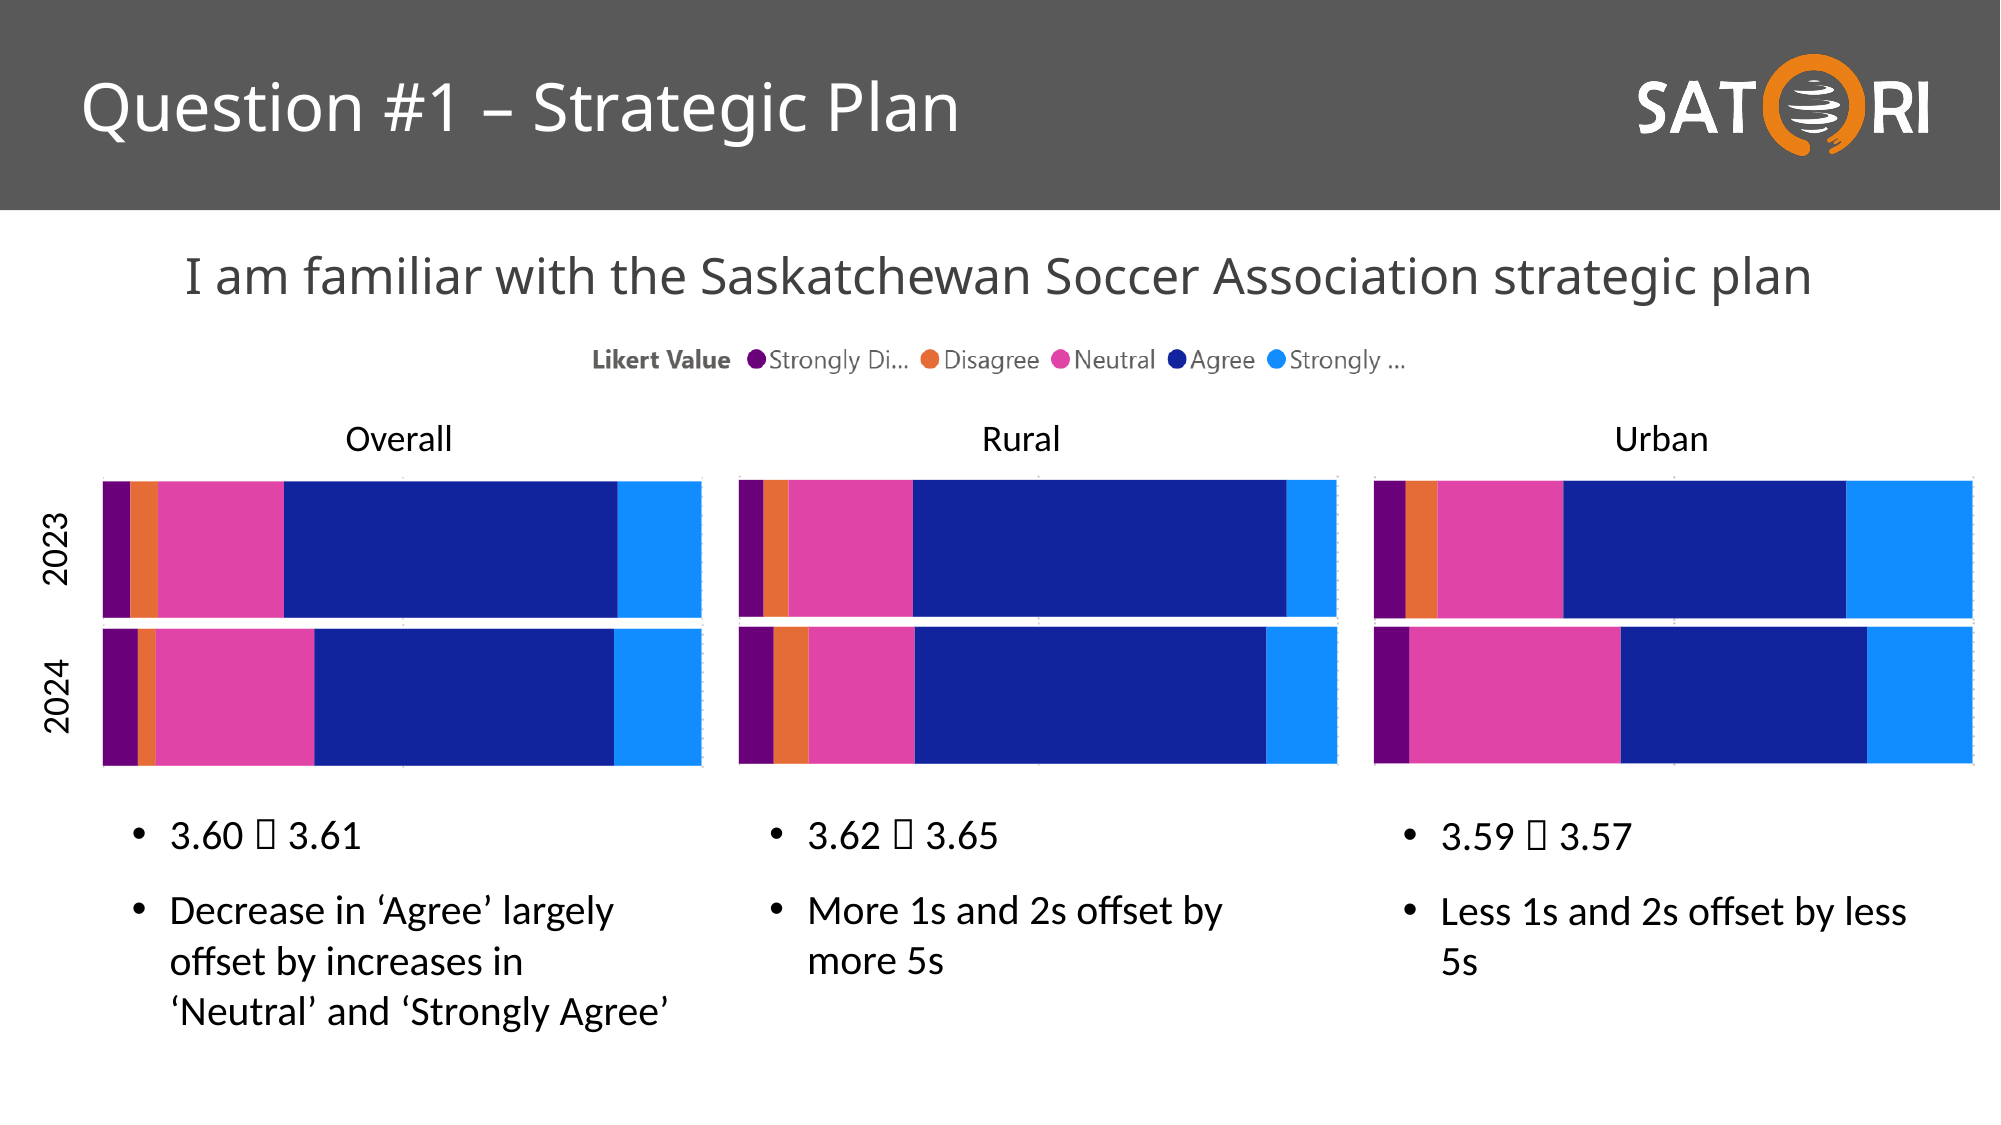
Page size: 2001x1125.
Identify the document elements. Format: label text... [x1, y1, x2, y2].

text_box Overall [330, 406, 473, 466]
text_box 2023 [22, 488, 82, 612]
picture [1366, 475, 1979, 767]
picture [583, 337, 1417, 388]
picture [732, 472, 1343, 768]
text_box I am familiar with the Saskatchewan Soccer Association strategic plan [124, 236, 1876, 312]
picture [93, 474, 710, 770]
text_box [0, 0, 2000, 211]
picture [1637, 53, 1930, 157]
text_box 3.59  3.57 Less 1s and 2s offset by less 5s [1388, 801, 1958, 992]
text_box Question #1 – Strategic Plan [65, 57, 1581, 152]
text_box Urban [1599, 406, 1742, 466]
text_box 3.60  3.61 Decrease in ‘Agree’ largely offset by increases in ‘Neutral’ and ‘Strongly Agree’ [117, 800, 687, 1041]
text_box 2024 [23, 635, 84, 759]
text_box Rural [967, 406, 1109, 466]
text_box 3.62  3.65 More 1s and 2s offset by more 5s [754, 800, 1325, 991]
